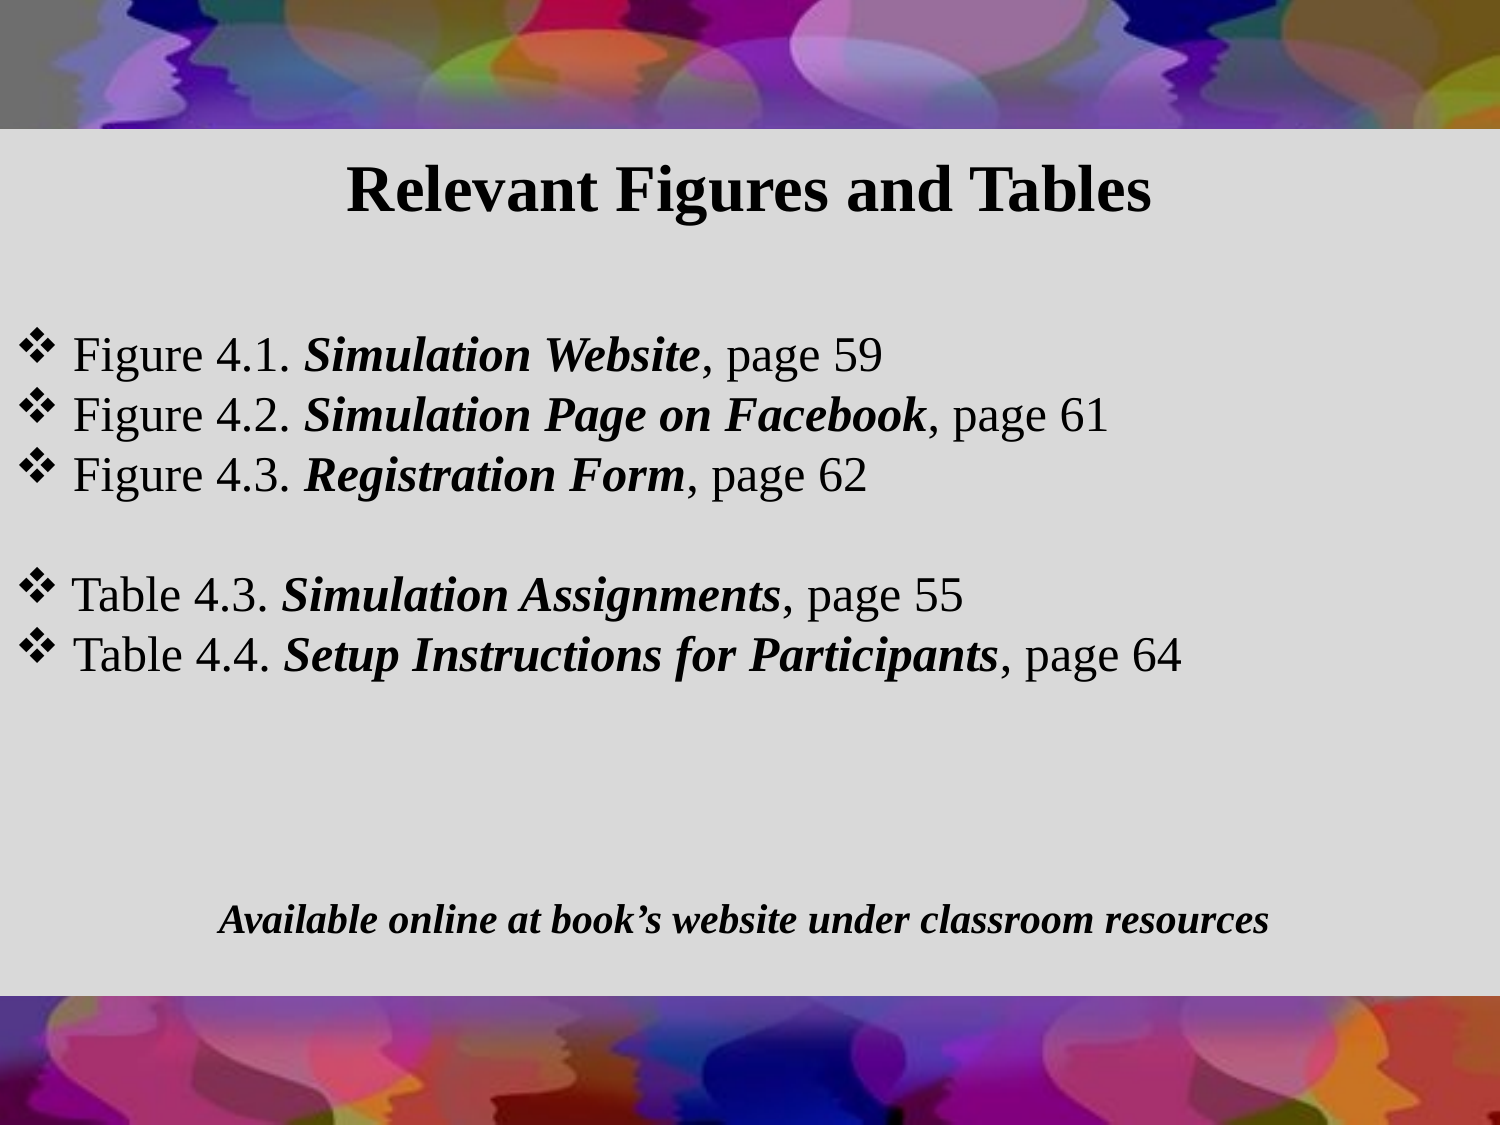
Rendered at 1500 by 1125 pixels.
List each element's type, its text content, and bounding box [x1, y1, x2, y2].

picture [0, 0, 1500, 130]
picture [0, 995, 1500, 1125]
text_box Figure 4.1. Simulation Website, page 59 Figure 4.2. Simulation Page on Facebook, page 61 Figure 4.3. Registration Form, page 62 Table 4.3. Simulation Assignments, page 55 Table 4.4. Setup Instructions for Participants, page 64 Available online at book’s website under classroom resources [0, 314, 1500, 949]
title Relevant Figures and Tables [75, 137, 1425, 279]
